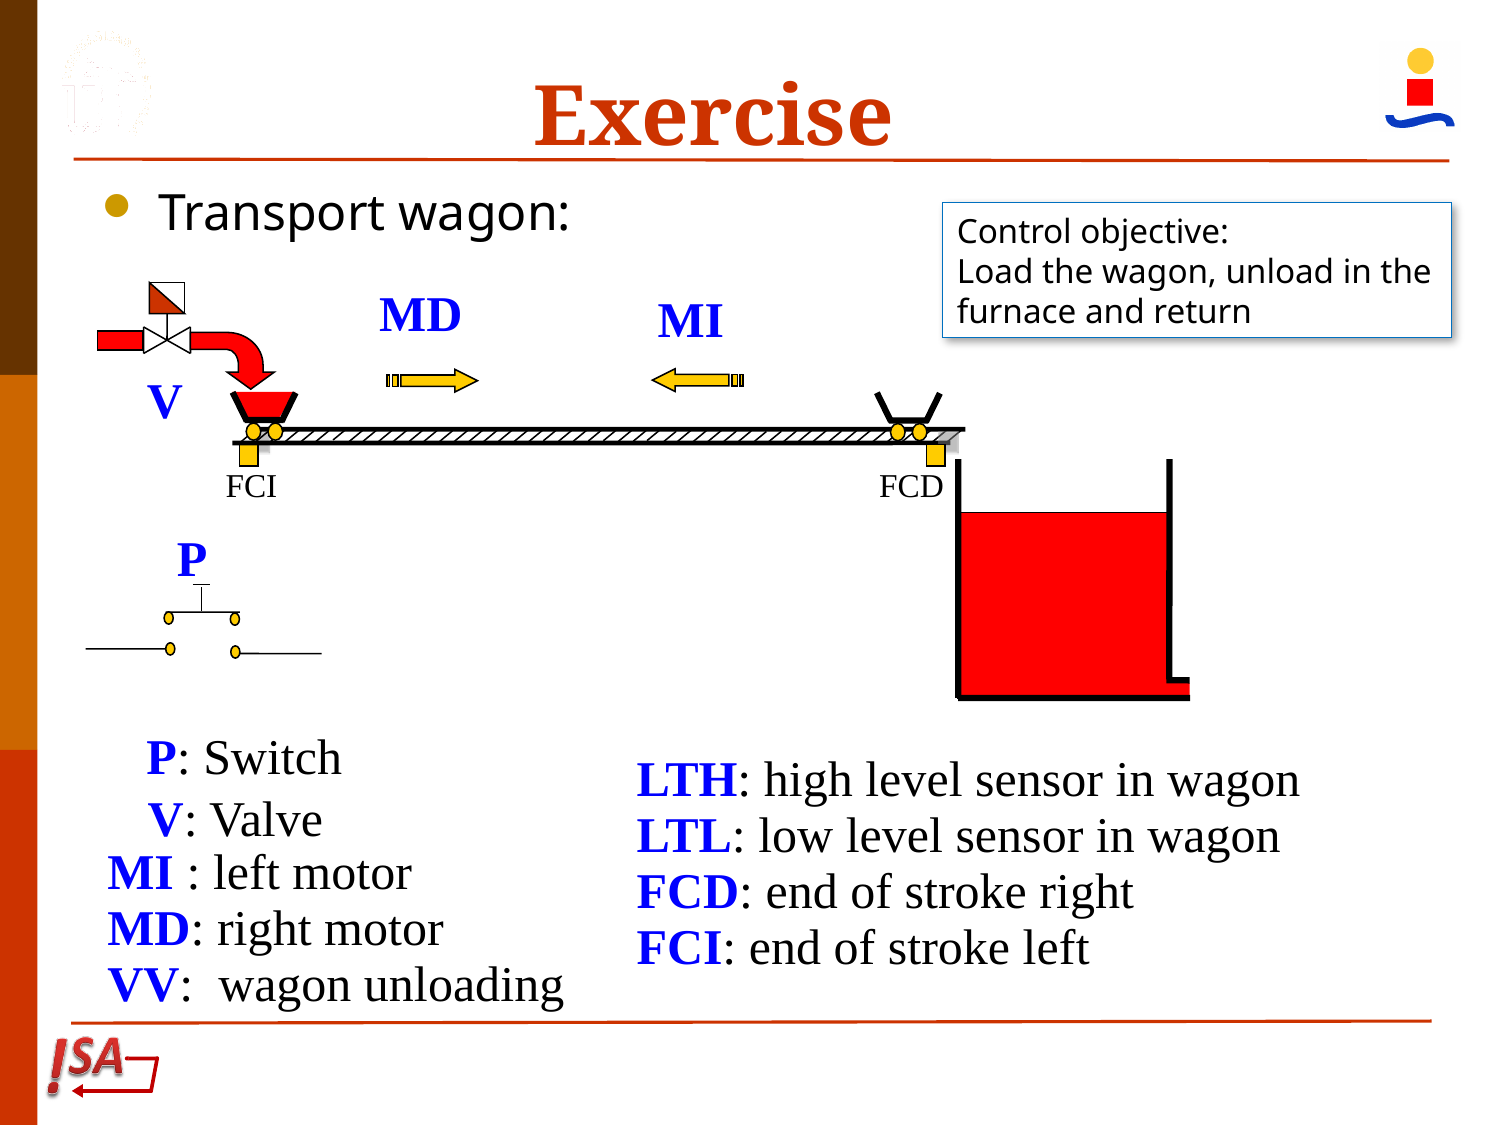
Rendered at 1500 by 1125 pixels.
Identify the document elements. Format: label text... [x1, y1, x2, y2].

text_box V: Valve [132, 799, 410, 854]
text_box Control objective: Load the wagon, unload in the furnace and return [942, 202, 1452, 338]
text_box Transport wagon: [86, 173, 1362, 273]
text_box MI : left motor MD: right motor VV: wagon unloading [92, 860, 675, 1076]
text_box LTH: high level sensor in wagon LTL: low level sensor in wagon FCD: end of stroke right FCI: end of stroke left [621, 767, 1461, 982]
title Exercise [67, 37, 1383, 188]
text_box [85, 274, 1191, 793]
